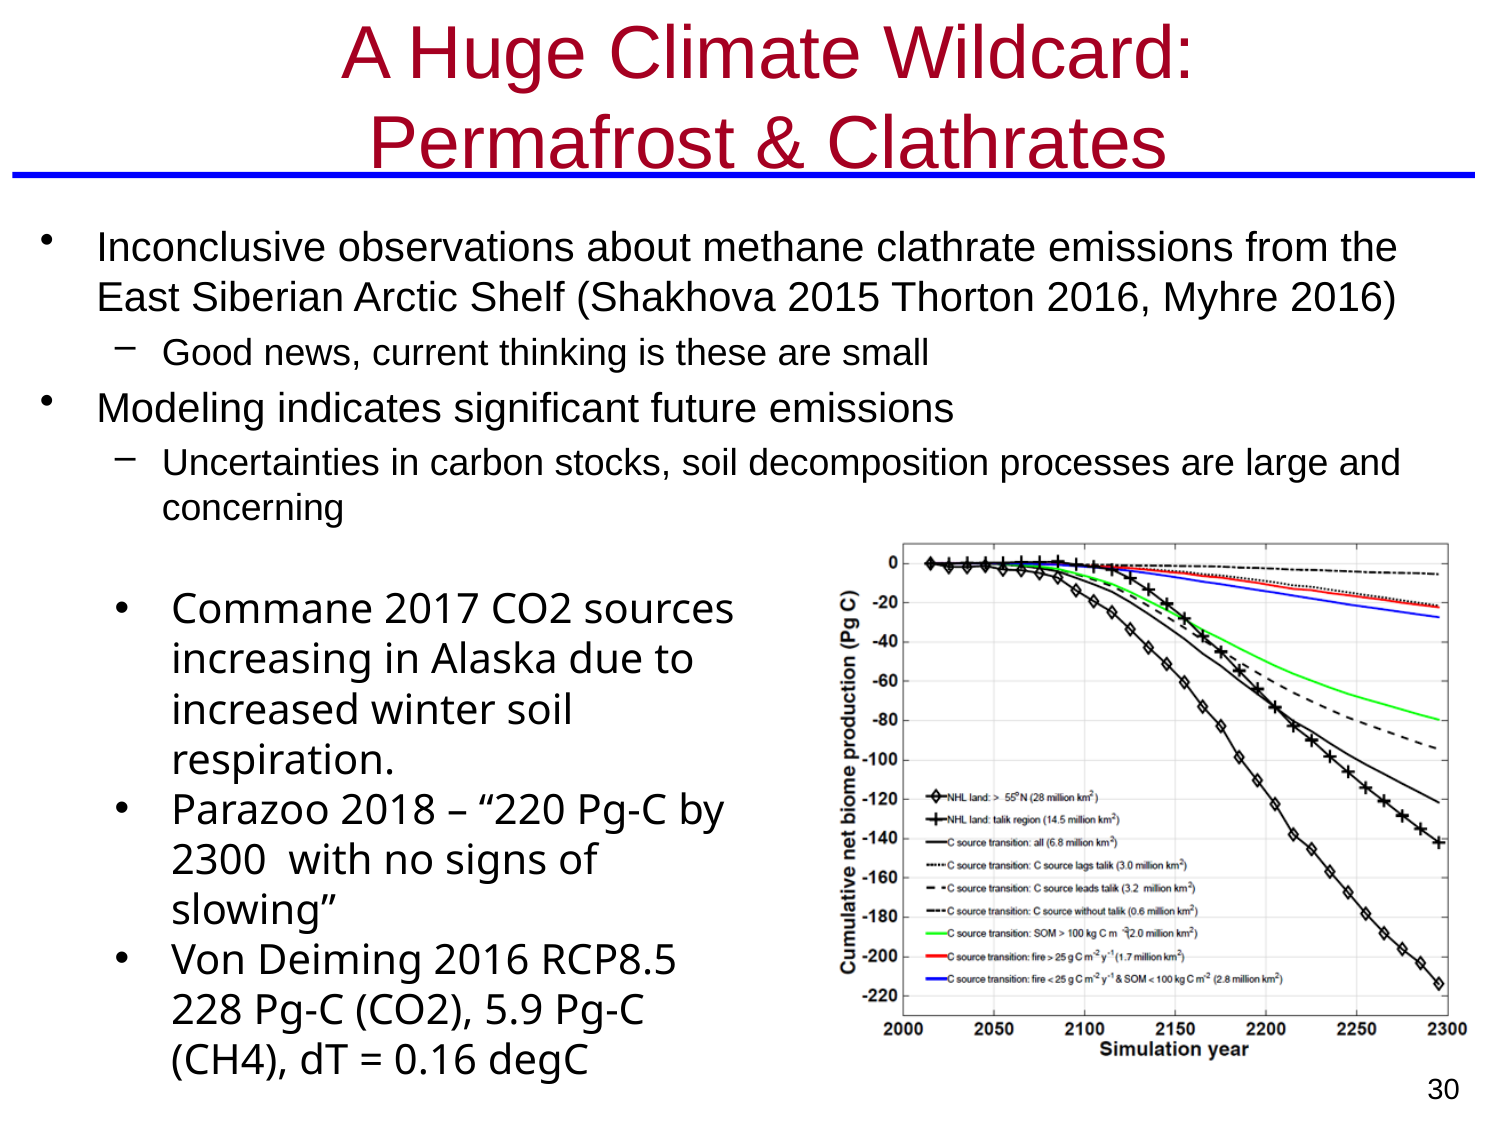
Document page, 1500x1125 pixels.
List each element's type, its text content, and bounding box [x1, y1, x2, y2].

picture [834, 537, 1474, 1063]
title A Huge Climate Wildcard: Permafrost & Clathrates [125, 12, 1413, 175]
slide_number 30 [1374, 1070, 1475, 1103]
text_box Commane 2017 CO2 sources increasing in Alaska due to increased winter soil respiration. Parazoo 2018 – “220 Pg-C by 2300 with no signs of slowing” Von Deiming 2016 RCP8.5 228 Pg-C (CO2), 5.9 Pg-C (CH4), dT = 0.16 degC [99, 574, 763, 1090]
list Inconclusive observations about methane clathrate emissions from the East Siberian Arctic Shelf (Shakhova 2015 Thorton 2016, Myhre 2016) Good news, current thinking is these are small Modeling indicates significant future emissions Uncertainties in carbon stocks, soil decomposition processes are large and concerning [24, 212, 1463, 563]
